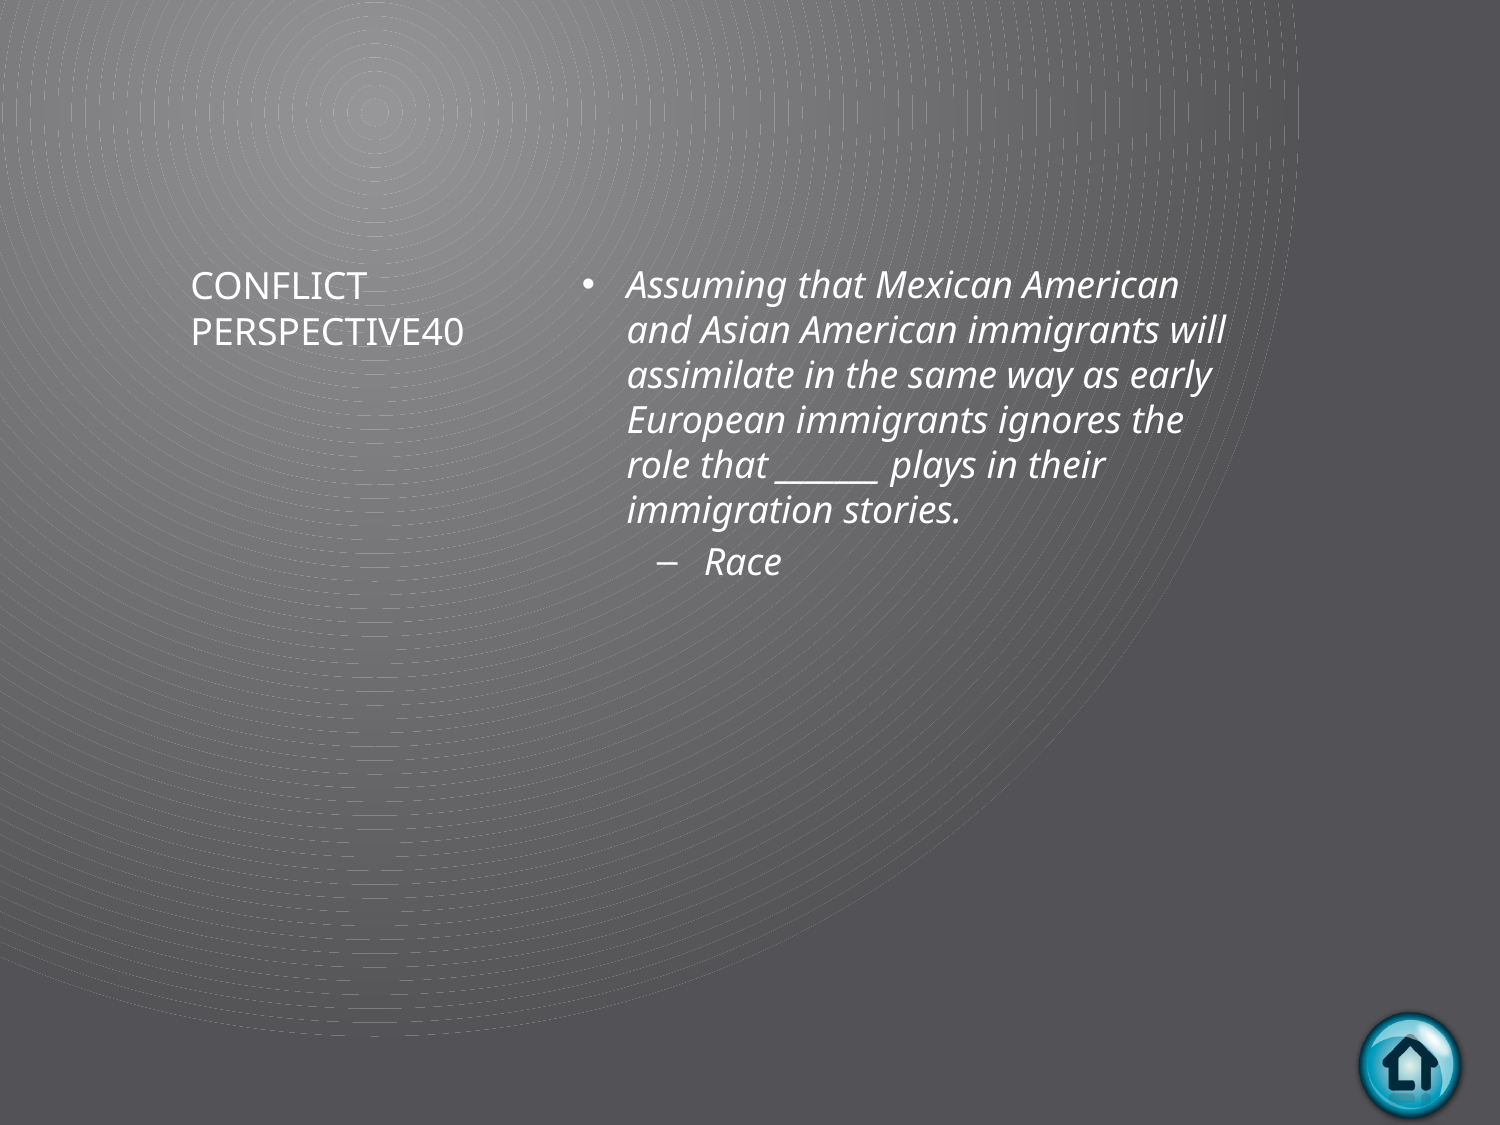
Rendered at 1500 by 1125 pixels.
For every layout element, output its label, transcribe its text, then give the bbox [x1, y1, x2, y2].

picture [1349, 1006, 1469, 1125]
list Assuming that Mexican American and Asian American immigrants will assimilate in the same way as early European immigrants ignores the role that _______ plays in their immigration stories. Race [566, 253, 1260, 891]
title Conflict perspective40 [175, 254, 516, 580]
